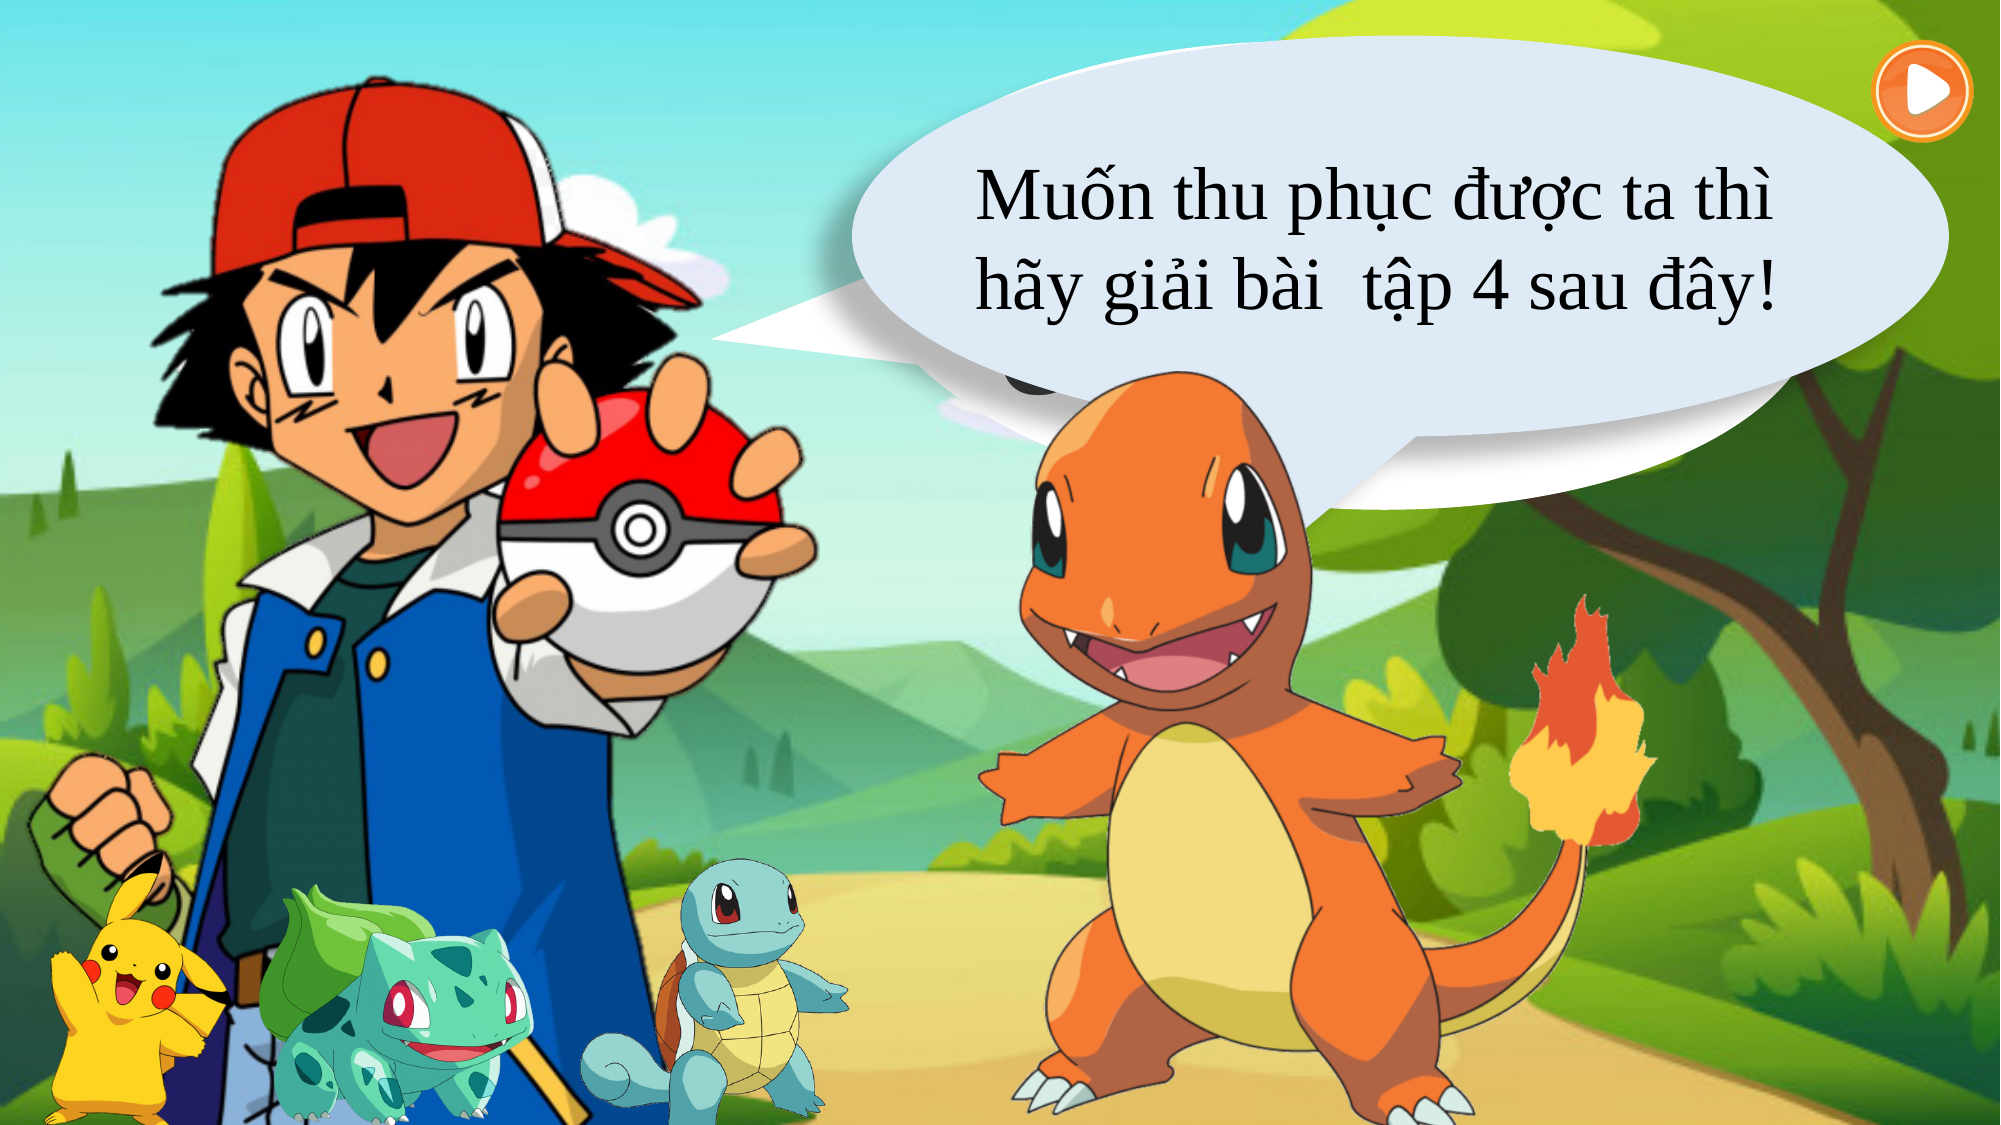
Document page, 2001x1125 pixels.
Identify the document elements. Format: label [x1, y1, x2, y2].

picture [0, 0, 2000, 1125]
text_box [880, 42, 1823, 509]
